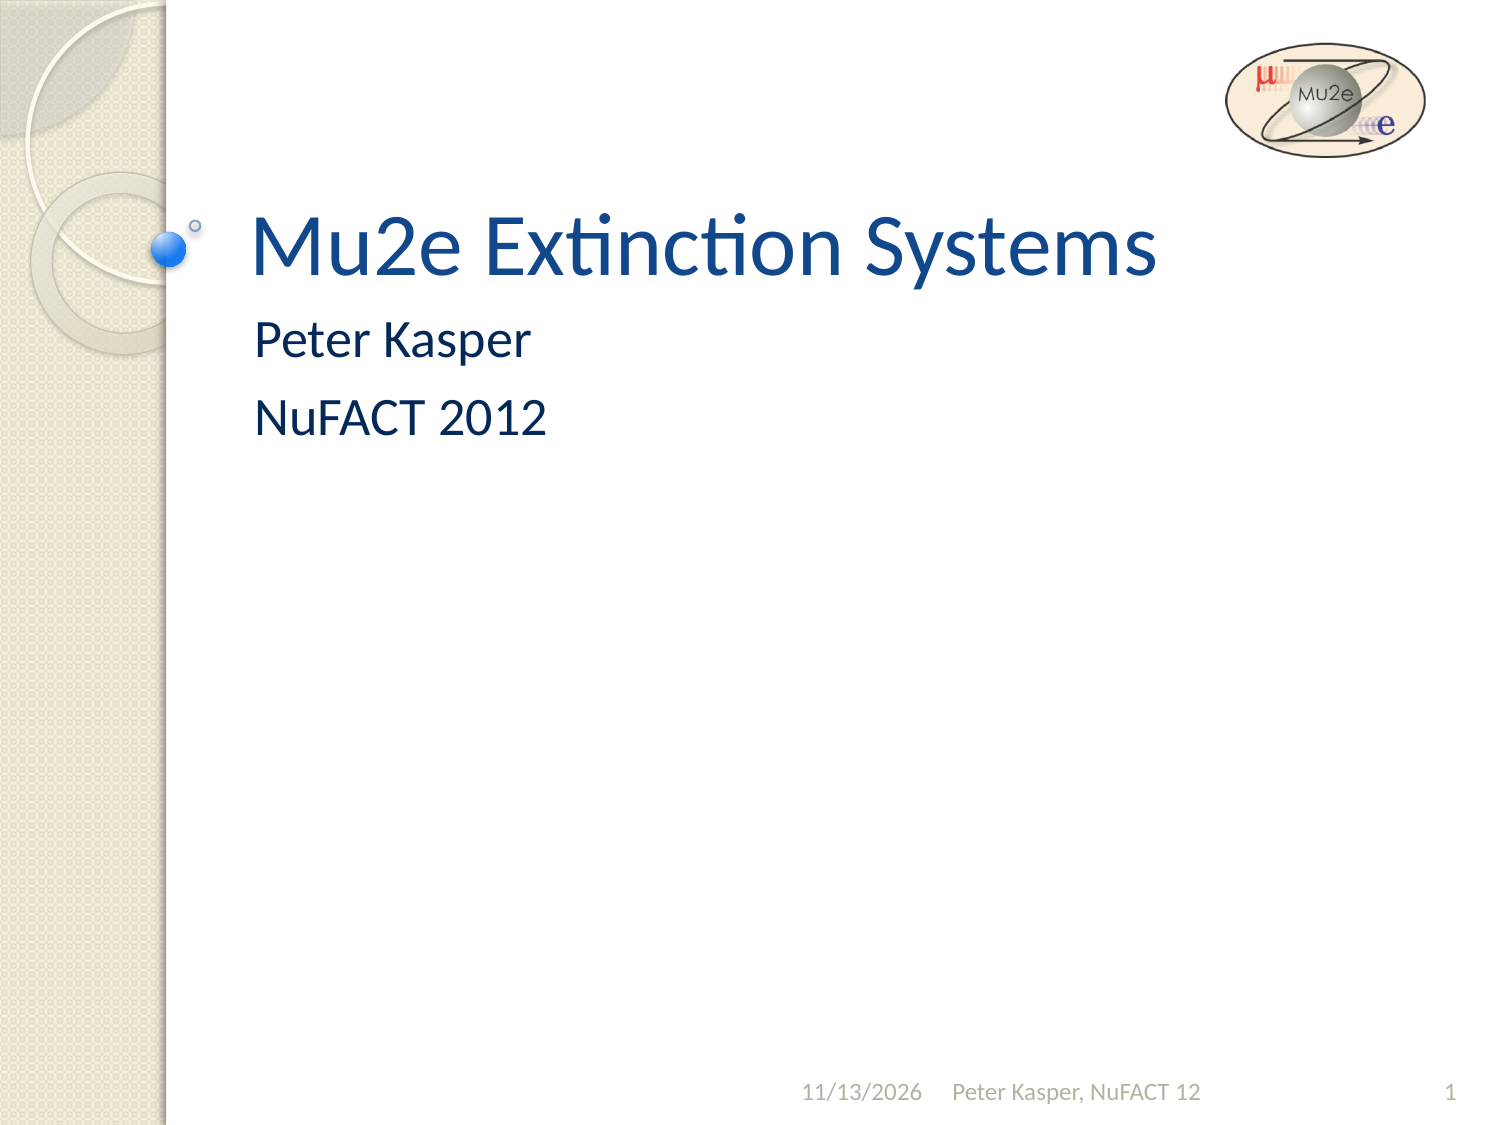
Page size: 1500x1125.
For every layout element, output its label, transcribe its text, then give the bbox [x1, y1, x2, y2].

picture [1225, 42, 1426, 59]
footer Peter Kasper, NuFACT 12 [937, 1034, 1413, 1113]
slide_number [587, 1034, 937, 1113]
title Mu2e Extinction Systems [234, 59, 1450, 301]
slide_number 1 [1413, 1034, 1488, 1113]
subtitle Peter Kasper NuFACT 2012 [234, 303, 1450, 591]
